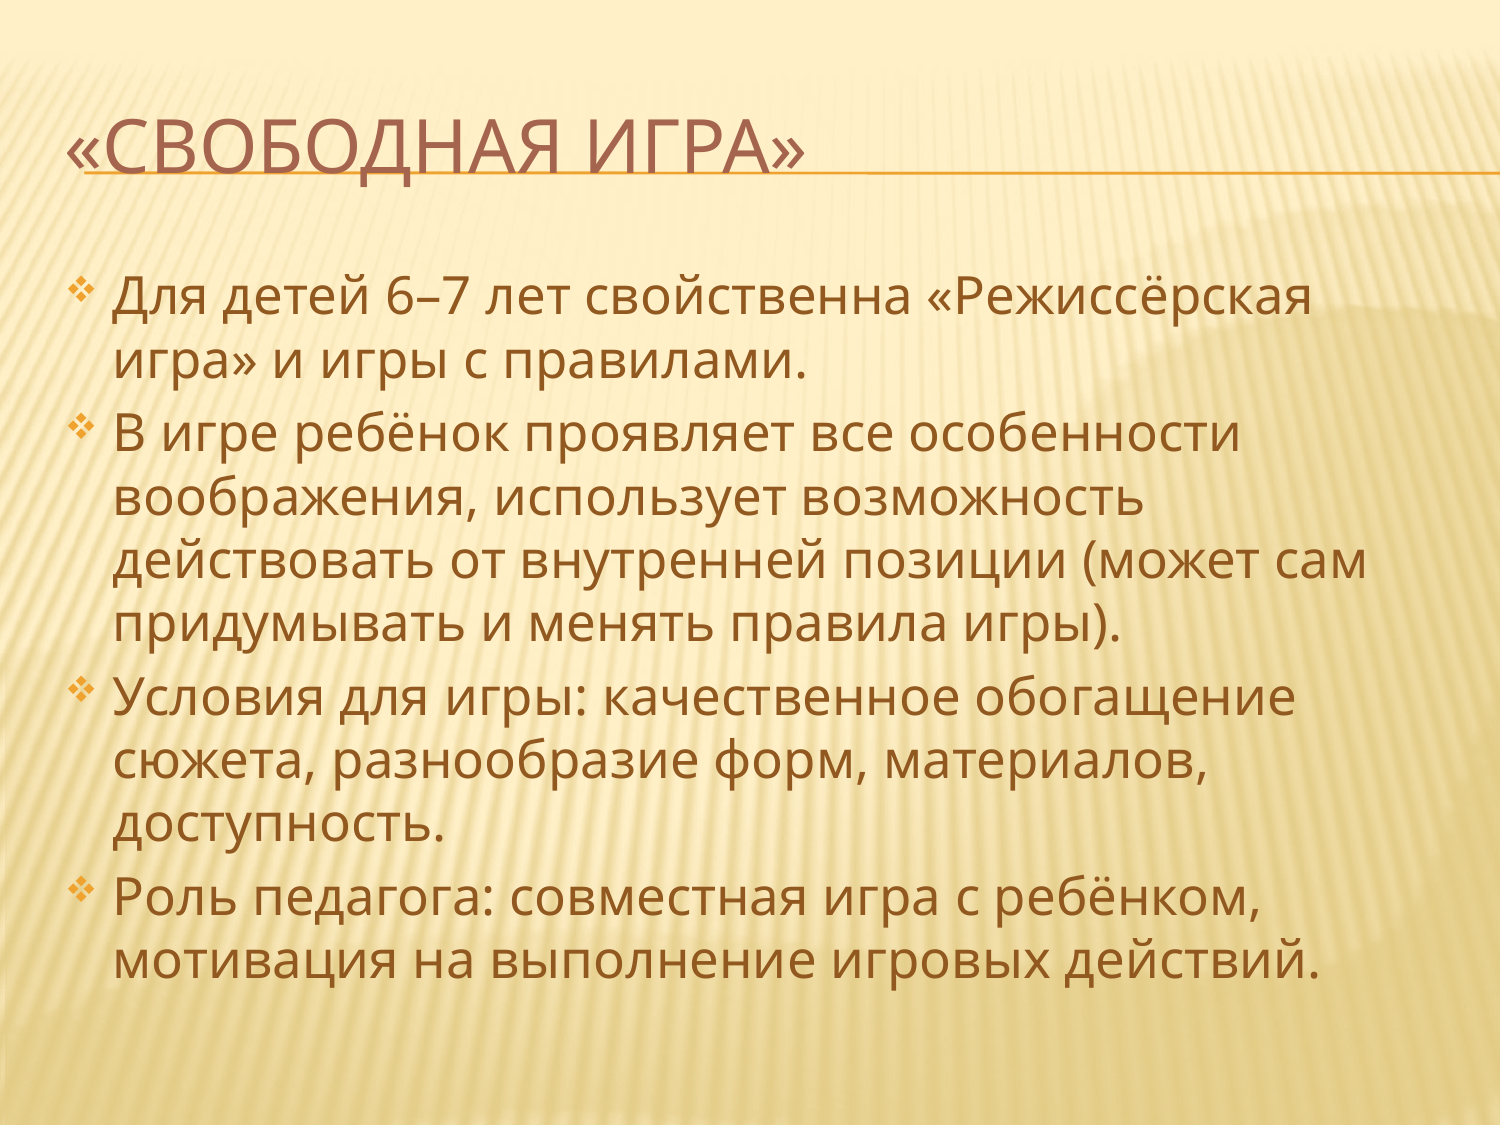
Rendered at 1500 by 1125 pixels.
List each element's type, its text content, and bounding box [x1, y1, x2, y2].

list Для детей 6–7 лет свойственна «Режиссёрская игра» и игры с правилами. В игре ребёнок проявляет все особенности воображения, использует возможность действовать от внутренней позиции (может сам придумывать и менять правила игры). Условия для игры: качественное обогащение сюжета, разнообразие форм, материалов, доступность. Роль педагога: совместная игра с ребёнком, мотивация на выполнение игровых действий. [50, 254, 1475, 998]
title «свободная игра» [50, 75, 1475, 213]
